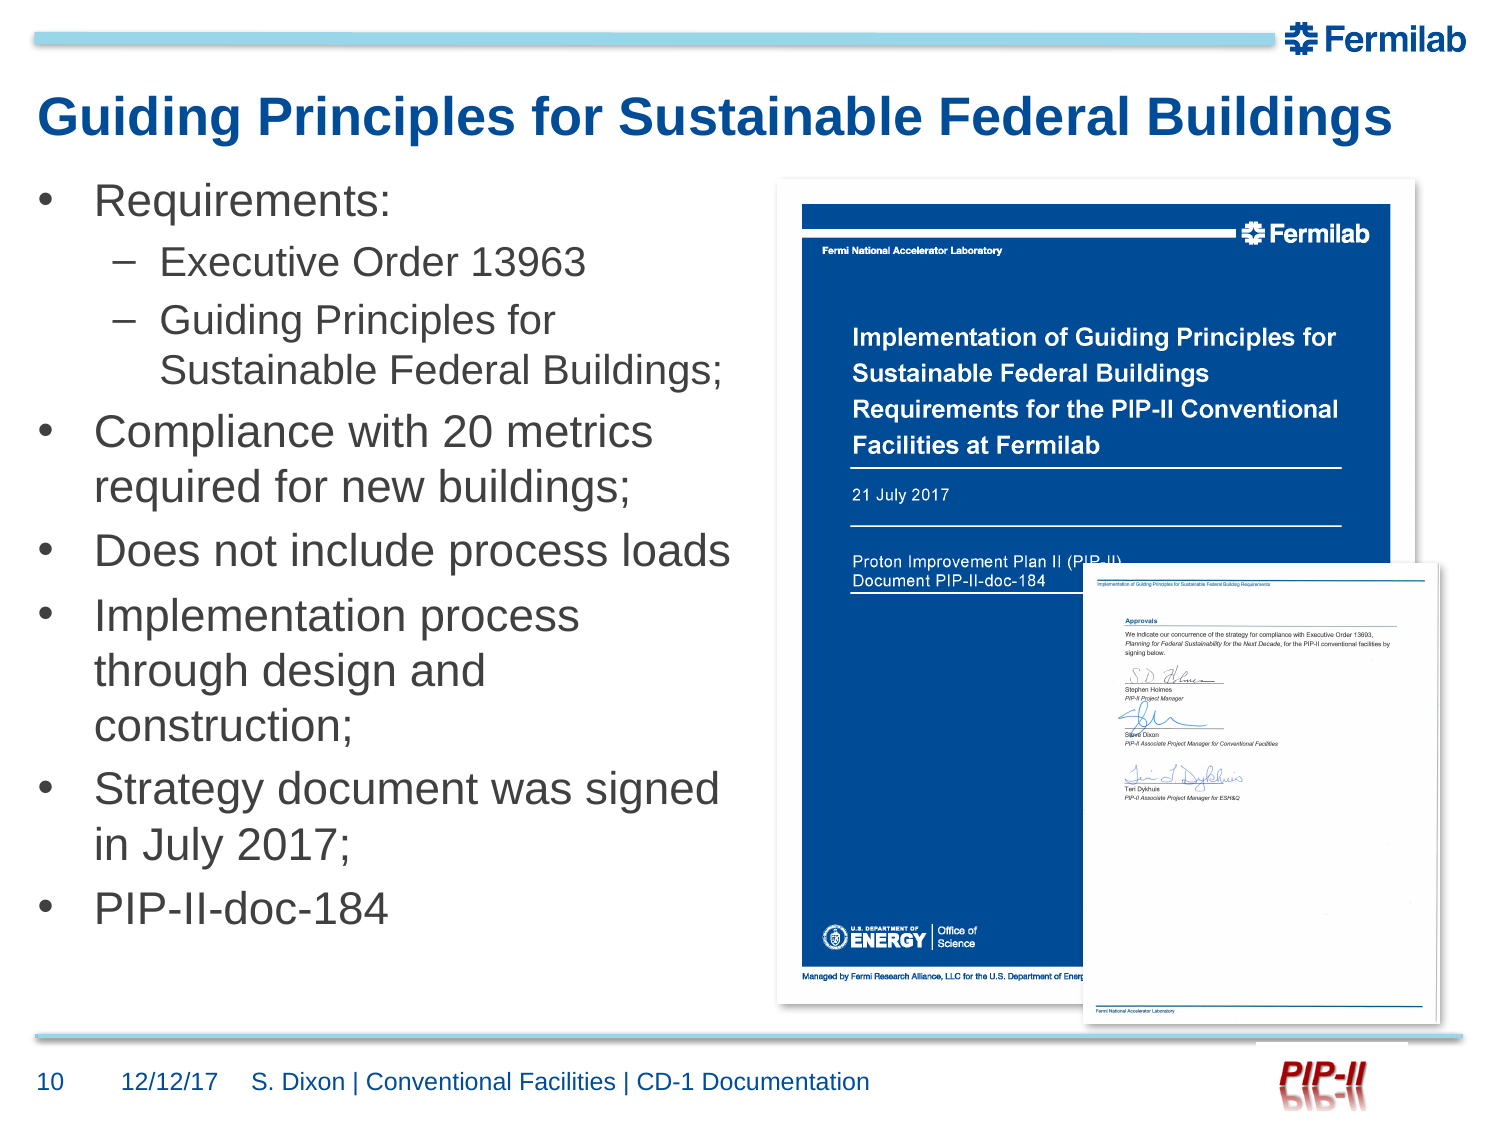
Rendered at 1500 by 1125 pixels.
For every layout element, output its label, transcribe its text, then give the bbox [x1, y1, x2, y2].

picture [1285, 22, 1466, 55]
slide_number 10 [36, 1065, 105, 1105]
footer S. Dixon | Conventional Facilities | CD-1 Documentation [251, 1065, 1161, 1105]
picture [1256, 1042, 1408, 1125]
list Requirements: Executive Order 13963 Guiding Principles for Sustainable Federal Buildings; Compliance with 20 metrics required for new buildings; Does not include process loads Implementation process through design and construction; Strategy document was signed in July 2017; PIP-II-doc-184 [37, 171, 737, 990]
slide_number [120, 1065, 232, 1106]
picture [777, 178, 1440, 1024]
title Guiding Principles for Sustainable Federal Buildings [37, 76, 1463, 147]
